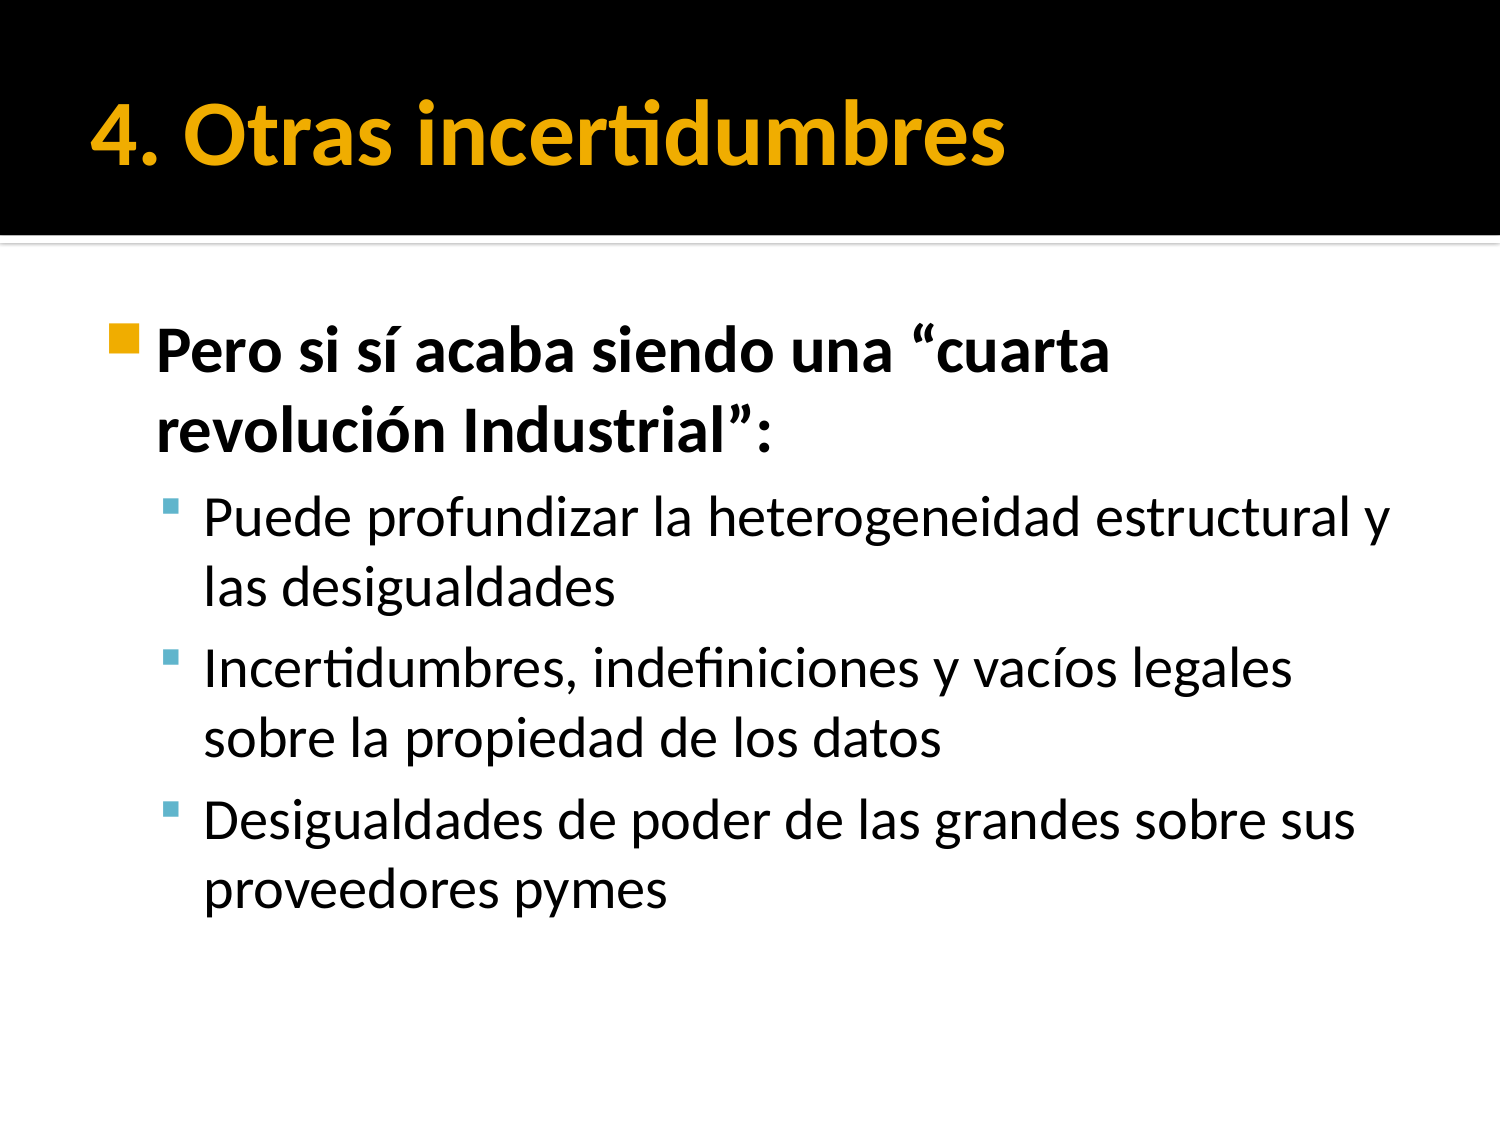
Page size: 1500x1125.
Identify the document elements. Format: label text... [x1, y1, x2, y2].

list Pero si sí acaba siendo una “cuarta revolución Industrial”: Puede profundizar la heterogeneidad estructural y las desigualdades Incertidumbres, indefiniciones y vacíos legales sobre la propiedad de los datos Desigualdades de poder de las grandes sobre sus proveedores pymes [75, 291, 1425, 1050]
title 4. Otras incertidumbres [75, 25, 1425, 231]
